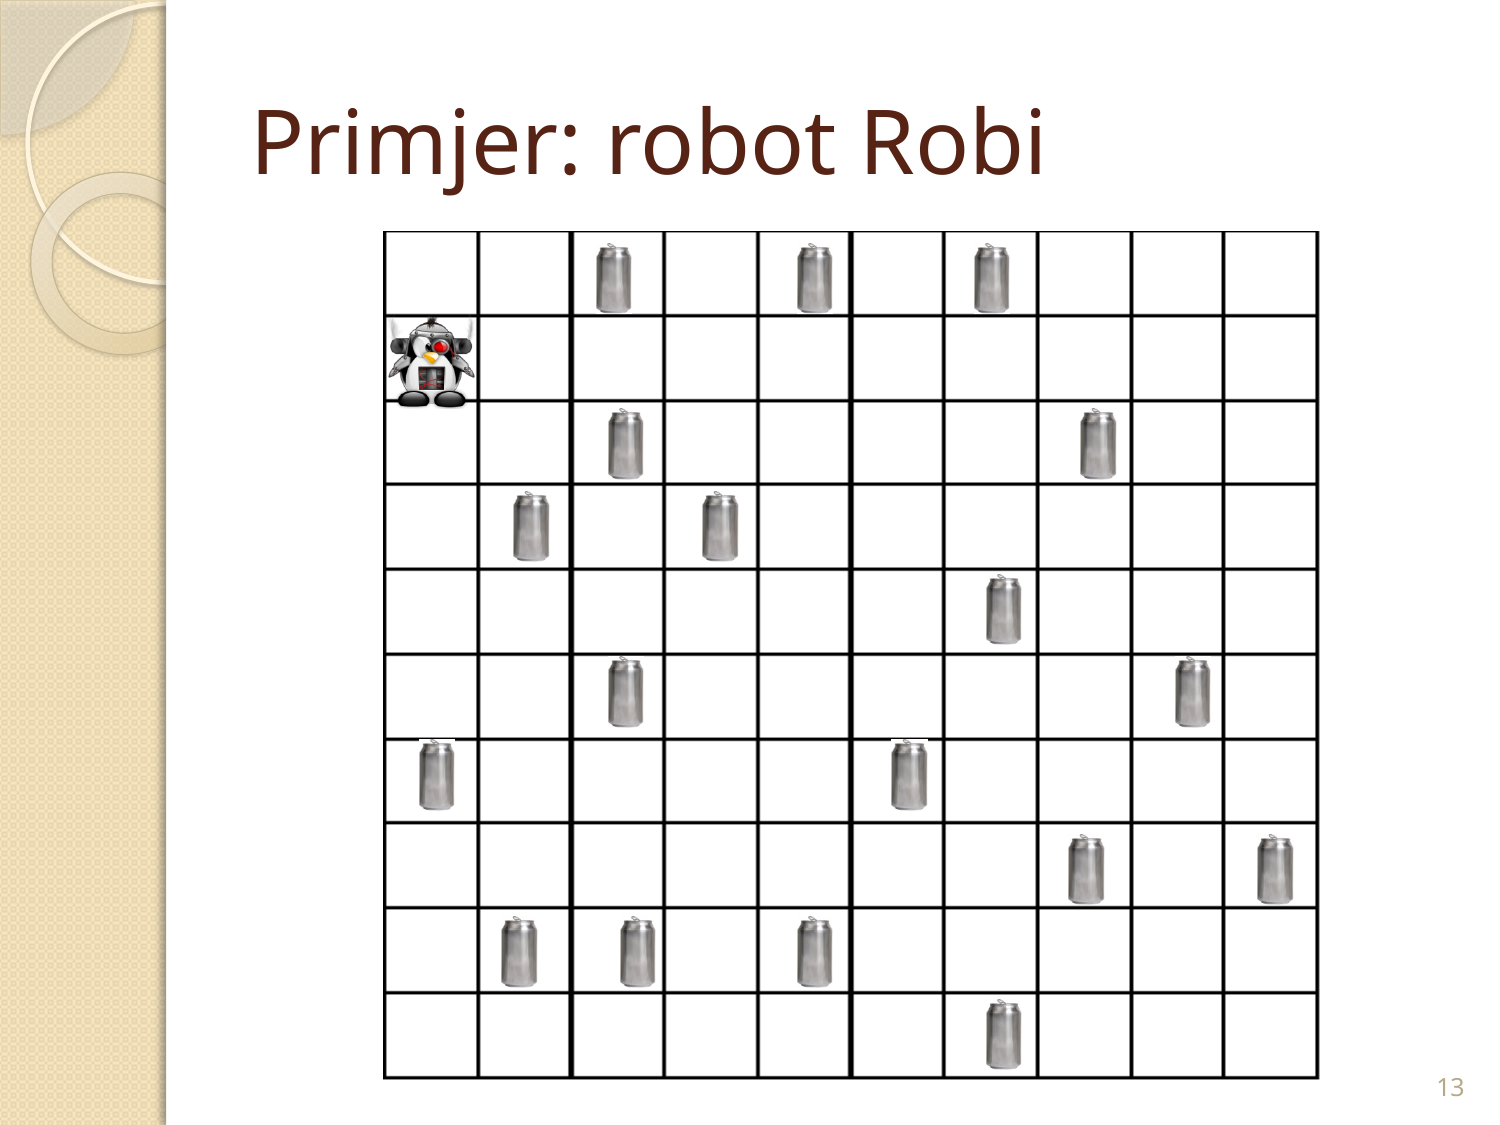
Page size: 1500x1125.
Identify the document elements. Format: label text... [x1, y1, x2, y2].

picture [383, 231, 1329, 1083]
slide_number 13 [1413, 1034, 1488, 1113]
title Primjer: robot Robi [235, 45, 1466, 233]
